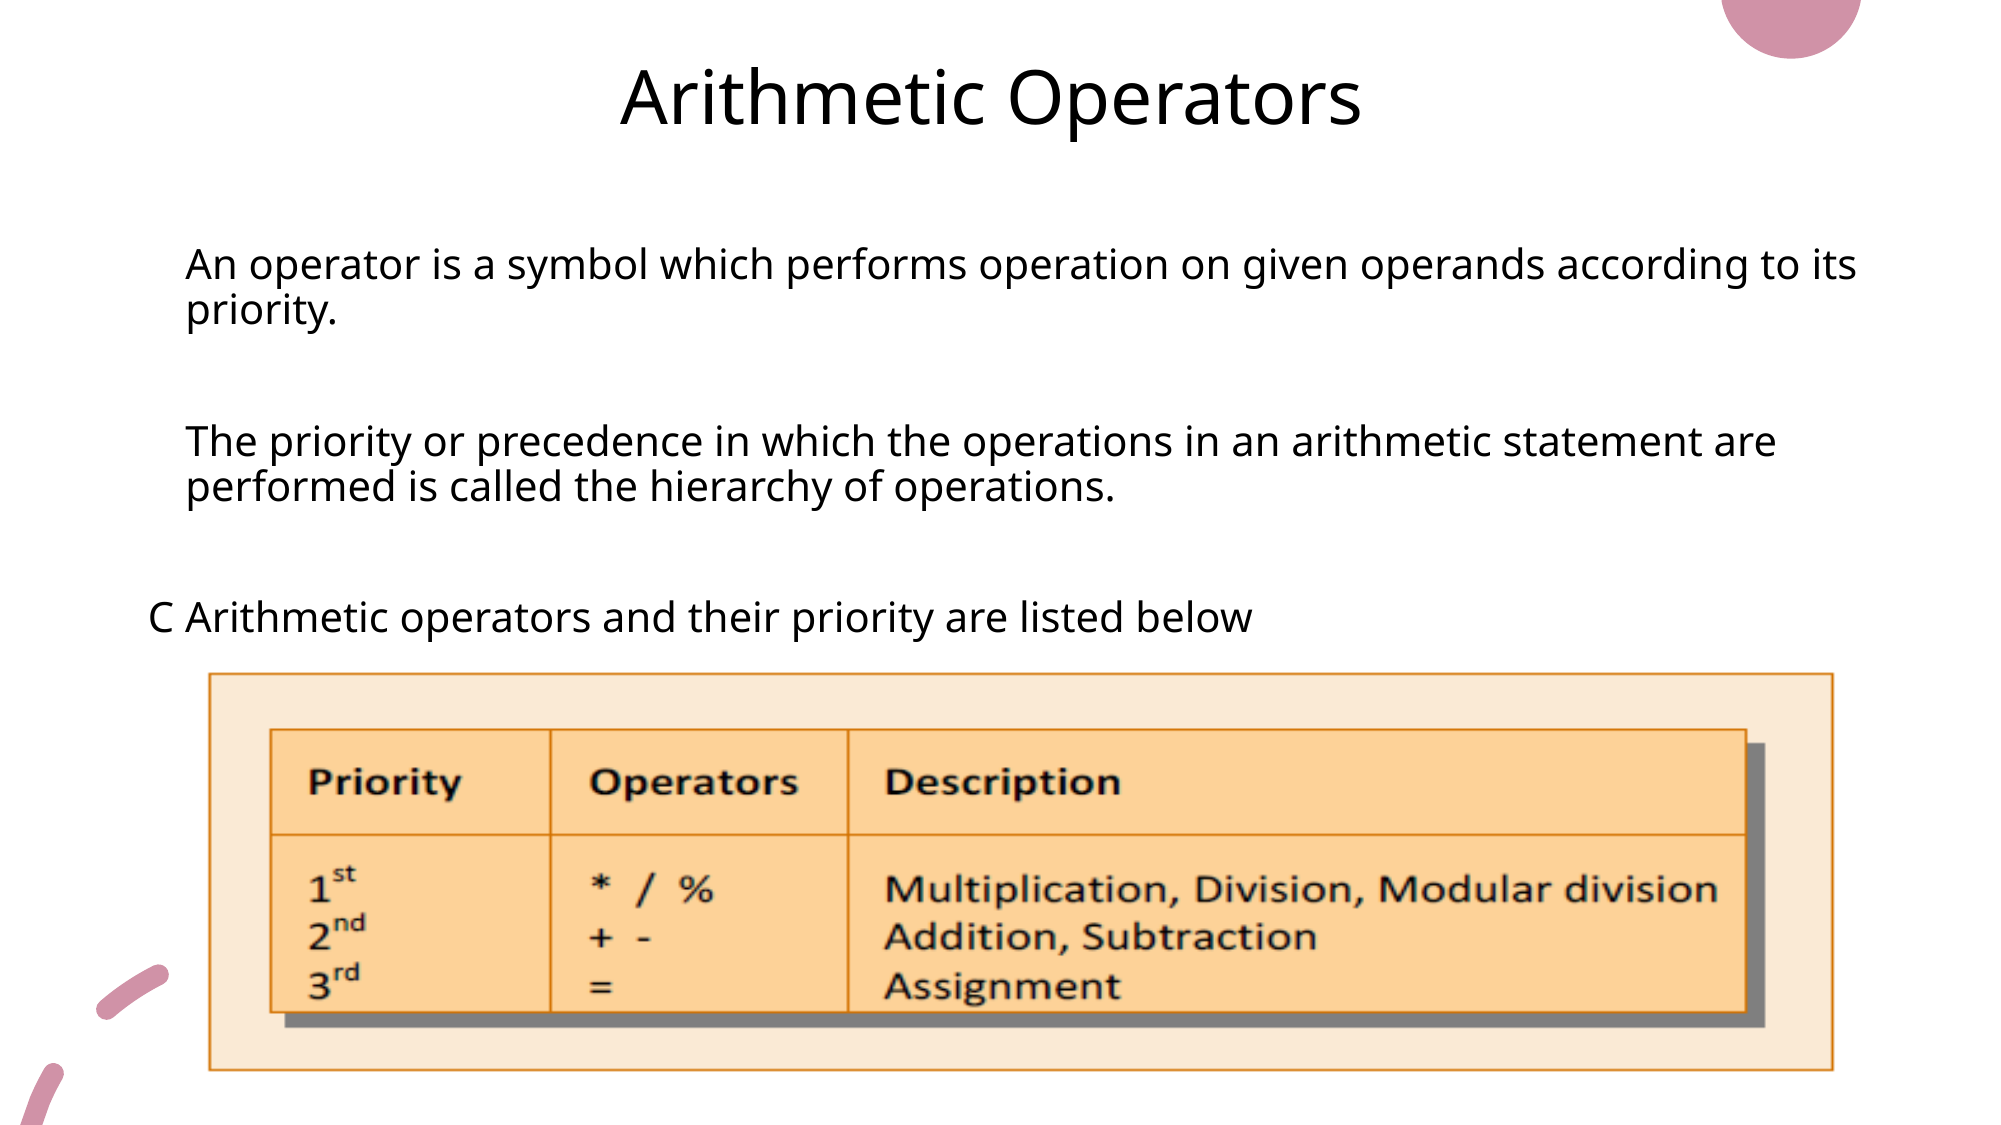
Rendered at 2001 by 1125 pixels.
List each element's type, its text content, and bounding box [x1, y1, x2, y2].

list An operator is a symbol which performs operation on given operands according to its priority. The priority or precedence in which the operations in an arithmetic statement are performed is called the hierarchy of operations. C Arithmetic operators and their priority are listed below [132, 169, 1921, 739]
picture [194, 661, 1860, 1084]
title Arithmetic Operators [605, 62, 1498, 139]
